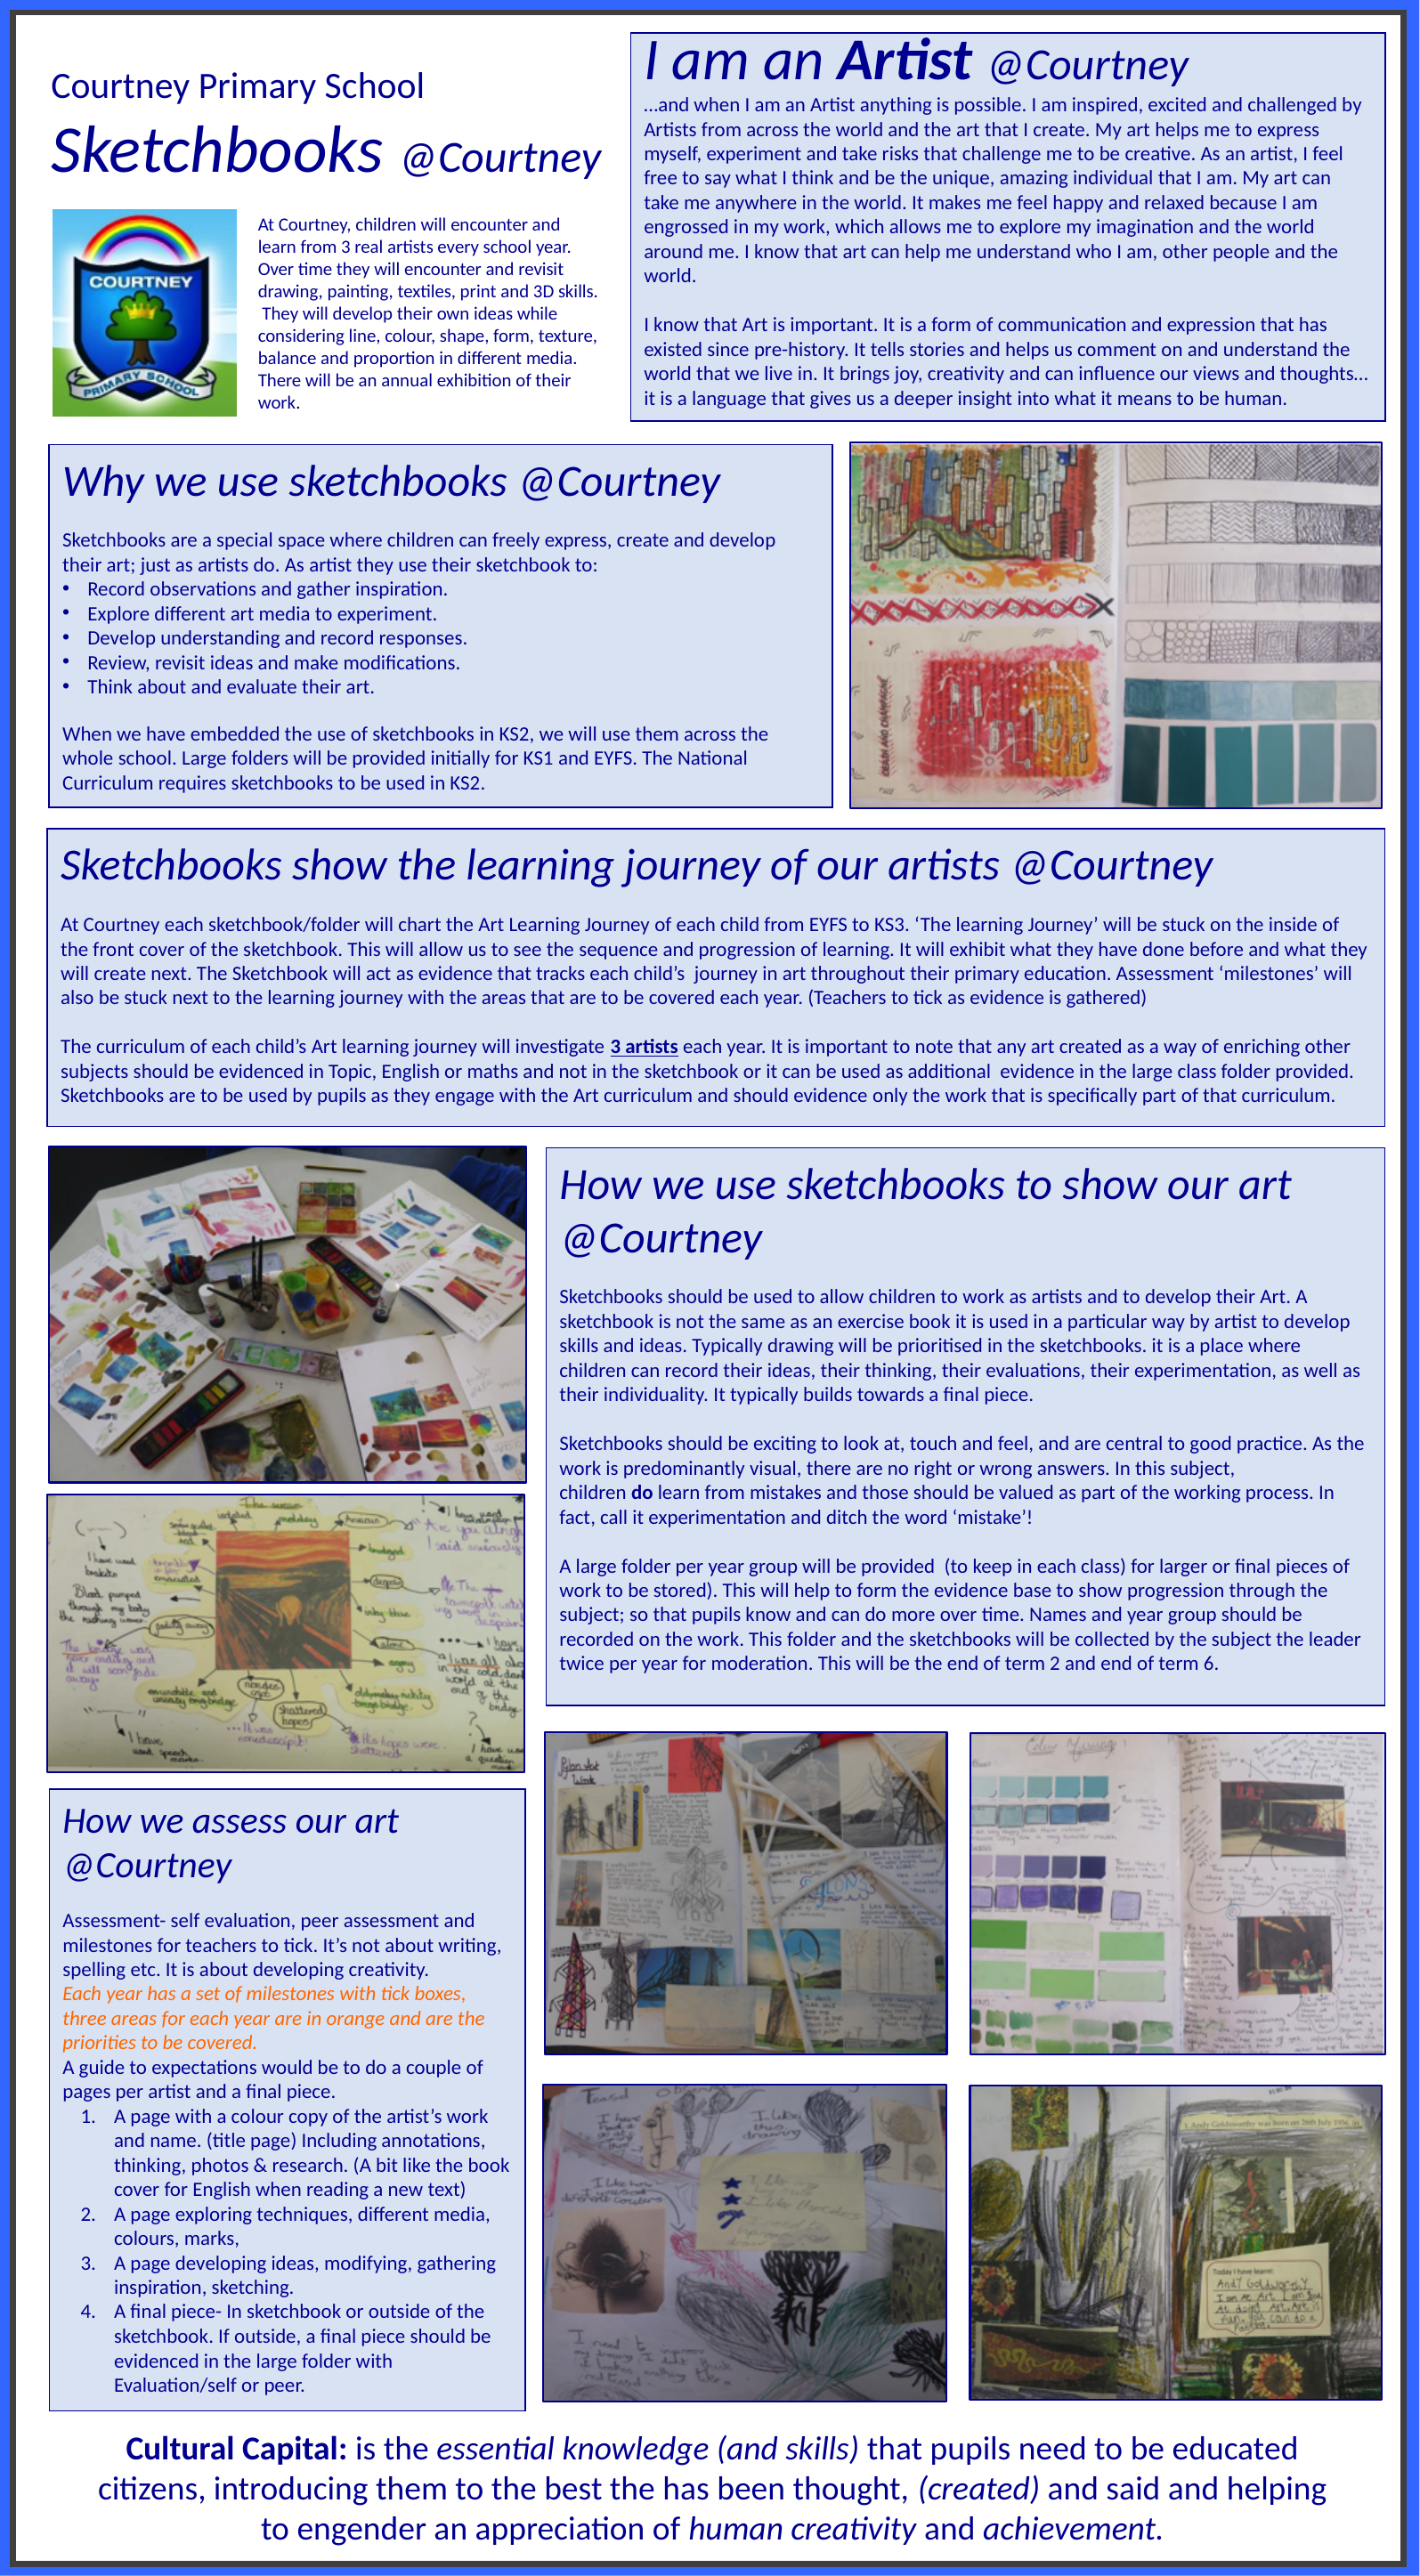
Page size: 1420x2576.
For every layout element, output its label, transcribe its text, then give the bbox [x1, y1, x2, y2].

text_box At Courtney, children will encounter and learn from 3 real artists every school year. Over time they will encounter and revisit drawing, painting, textiles, print and 3D skills. They will develop their own ideas while considering line, colour, shape, form, texture, balance and proportion in different media. There will be an annual exhibition of their work. [244, 206, 613, 420]
text_box How we assess our art @Courtney Assessment- self evaluation, peer assessment and milestones for teachers to tick. It’s not about writing, spelling etc. It is about developing creativity. Each year has a set of milestones with tick boxes, three areas for each year are in orange and are the priorities to be covered. A guide to expectations would be to do a couple of pages per artist and a final piece. A page with a colour copy of the artist’s work and name. (title page) Including annotations, thinking, photos & research. (A bit like the book cover for English when reading a new text) A page exploring techniques, different media, colours, marks, A page developing ideas, modifying, gathering inspiration, sketching. A final piece- In sketchbook or outside of the sketchbook. If outside, a final piece should be evidenced in the large folder with Evaluation/self or peer. [49, 1789, 526, 2411]
text_box How we use sketchbooks to show our art @Courtney Sketchbooks should be used to allow children to work as artists and to develop their Art. A sketchbook is not the same as an exercise book it is used in a particular way by artist to develop skills and ideas. Typically drawing will be prioritised in the sketchbooks. it is a place where children can record their ideas, their thinking, their evaluations, their experimentation, as well as their individuality. It typically builds towards a final piece. Sketchbooks should be exciting to look at, touch and feel, and are central to good practice. As the work is predominantly visual, there are no right or wrong answers. In this subject, children do learn from mistakes and those should be valued as part of the working process. In fact, call it experimentation and ditch the word ‘mistake’! A large folder per year group will be provided (to keep in each class) for larger or final pieces of work to be stored). This will help to form the evidence base to show progression through the subject; so that pupils know and can do more over time. Names and year group should be recorded on the work. This folder and the sketchbooks will be collected by the subject the leader twice per year for moderation. This will be the end of term 2 and end of term 6. [546, 1147, 1385, 1706]
picture [50, 1146, 526, 1482]
text_box Courtney Primary School Sketchbooks @Courtney [37, 54, 630, 193]
text_box Why we use sketchbooks @Courtney Sketchbooks are a special space where children can freely express, create and develop their art; just as artists do. As artist they use their sketchbook to: Record observations and gather inspiration. Explore different art media to experiment. Develop understanding and record responses. Review, revisit ideas and make modifications. Think about and evaluate their art. When we have embedded the use of sketchbooks in KS2, we will use them across the whole school. Large folders will be provided initially for KS1 and EYFS. The National Curriculum requires sketchbooks to be used in KS2. [49, 444, 833, 807]
picture [970, 2086, 1382, 2400]
text_box Sketchbooks show the learning journey of our artists @Courtney At Courtney each sketchbook/folder will chart the Art Learning Journey of each child from EYFS to KS3. ‘The learning Journey’ will be stuck on the inside of the front cover of the sketchbook. This will allow us to see the sequence and progression of learning. It will exhibit what they have done before and what they will create next. The Sketchbook will act as evidence that tracks each child’s journey in art throughout their primary education. Assessment ‘milestones’ will also be stuck next to the learning journey with the areas that are to be covered each year. (Teachers to tick as evidence is gathered) The curriculum of each child’s Art learning journey will investigate 3 artists each year. It is important to note that any art created as a way of enriching other subjects should be evidenced in Topic, English or maths and not in the sketchbook or it can be used as additional evidence in the large class folder provided. Sketchbooks are to be used by pupils as they engage with the Art curriculum and should evidence only the work that is specifically part of that curriculum. [47, 829, 1385, 1127]
text_box Cultural Capital: is the essential knowledge (and skills) that pupils need to be educated citizens, introducing them to the best the has been thought, (created) and said and helping to engender an appreciation of human creativity and achievement. [74, 2420, 1351, 2554]
text_box [0, 0, 1420, 2576]
picture [850, 442, 1382, 808]
picture [48, 1495, 524, 1772]
picture [546, 1732, 946, 2054]
text_box Hundertwasser: Drawing colour mixing Printing pattern pastels [12, 12, 1404, 2564]
picture [970, 1733, 1385, 2054]
picture [543, 2086, 945, 2402]
picture [53, 209, 237, 417]
text_box I am an Artist @Courtney …and when I am an Artist anything is possible. I am inspired, excited and challenged by Artists from across the world and the art that I create. My art helps me to express myself, experiment and take risks that challenge me to be creative. As an artist, I feel free to say what I think and be the unique, amazing individual that I am. My art can take me anywhere in the world. It makes me feel happy and relaxed because I am engrossed in my work, which allows me to explore my imagination and the world around me. I know that art can help me understand who I am, other people and the world. I know that Art is important. It is a form of communication and expression that has existed since pre-history. It tells stories and helps us comment on and understand the world that we live in. It brings joy, creativity and can influence our views and thoughts… it is a language that gives us a deeper insight into what it means to be human. [630, 32, 1385, 422]
